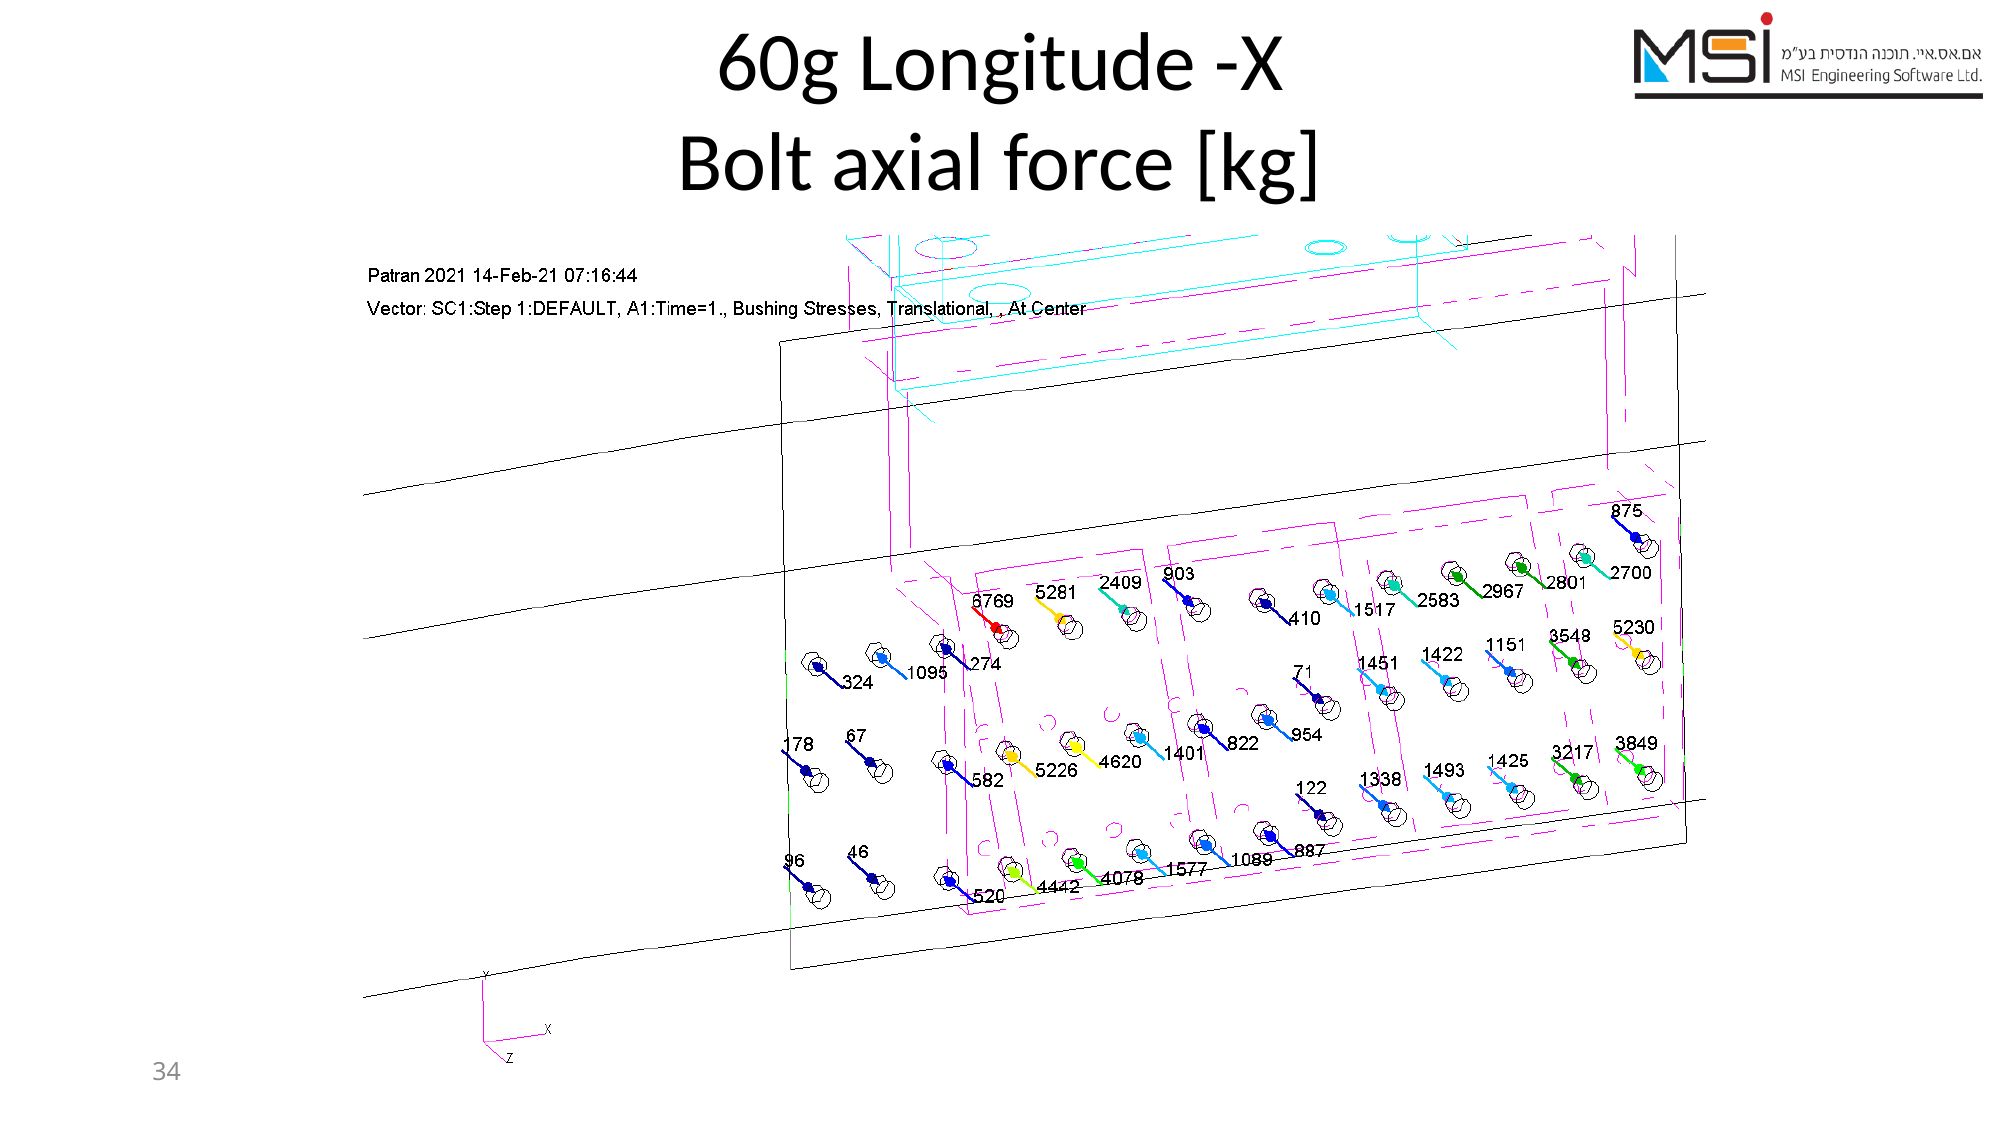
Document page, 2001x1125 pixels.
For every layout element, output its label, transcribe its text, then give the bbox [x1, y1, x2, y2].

slide_number 34 [137, 1042, 588, 1103]
picture [1634, 12, 1983, 100]
text_box 60g Longitude -X Bolt axial force [kg] [0, 0, 2000, 215]
picture [363, 235, 1706, 1073]
